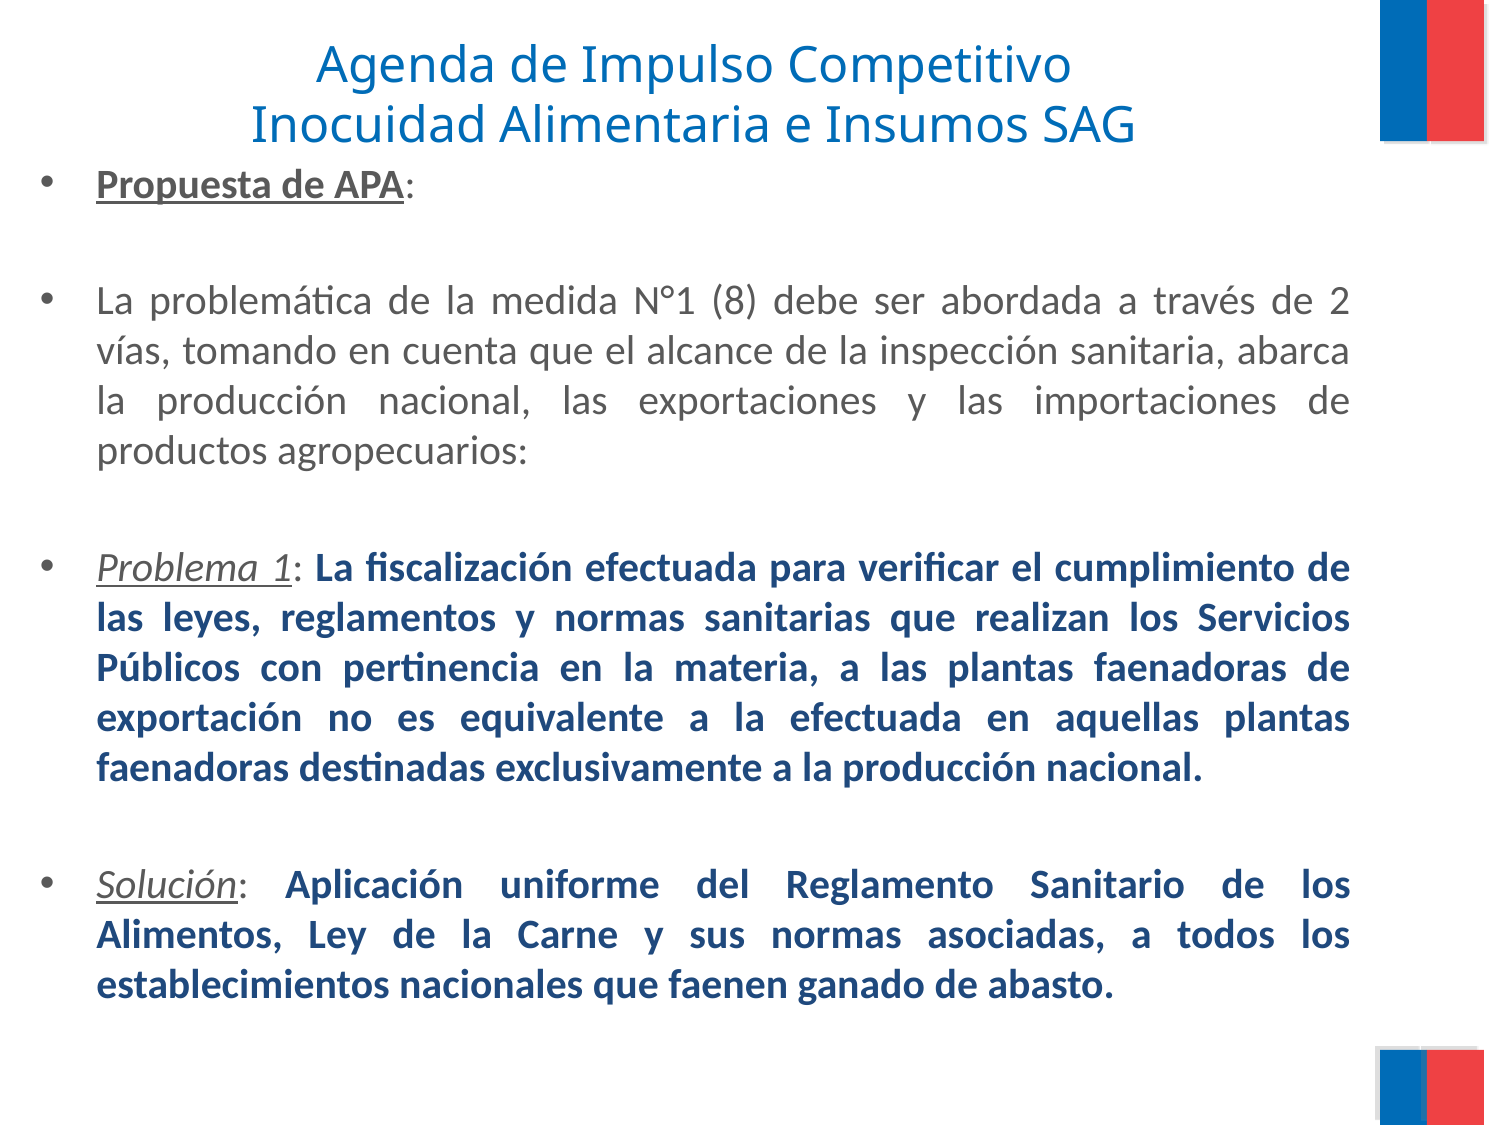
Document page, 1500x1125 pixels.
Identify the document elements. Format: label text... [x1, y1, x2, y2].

title Agenda de Impulso Competitivo Inocuidad Alimentaria e Insumos SAG [24, 24, 1365, 213]
list Propuesta de APA: La problemática de la medida N°1 (8) debe ser abordada a través de 2 vías, tomando en cuenta que el alcance de la inspección sanitaria, abarca la producción nacional, las exportaciones y las importaciones de productos agropecuarios: Problema 1: La fiscalización efectuada para verificar el cumplimiento de las leyes, reglamentos y normas sanitarias que realizan los Servicios Públicos con pertinencia en la materia, a las plantas faenadoras de exportación no es equivalente a la efectuada en aquellas plantas faenadoras destinadas exclusivamente a la producción nacional. Solución: Aplicación uniforme del Reglamento Sanitario de los Alimentos, Ley de la Carne y sus normas asociadas, a todos los establecimientos nacionales que faenen ganado de abasto. [24, 148, 1367, 1083]
